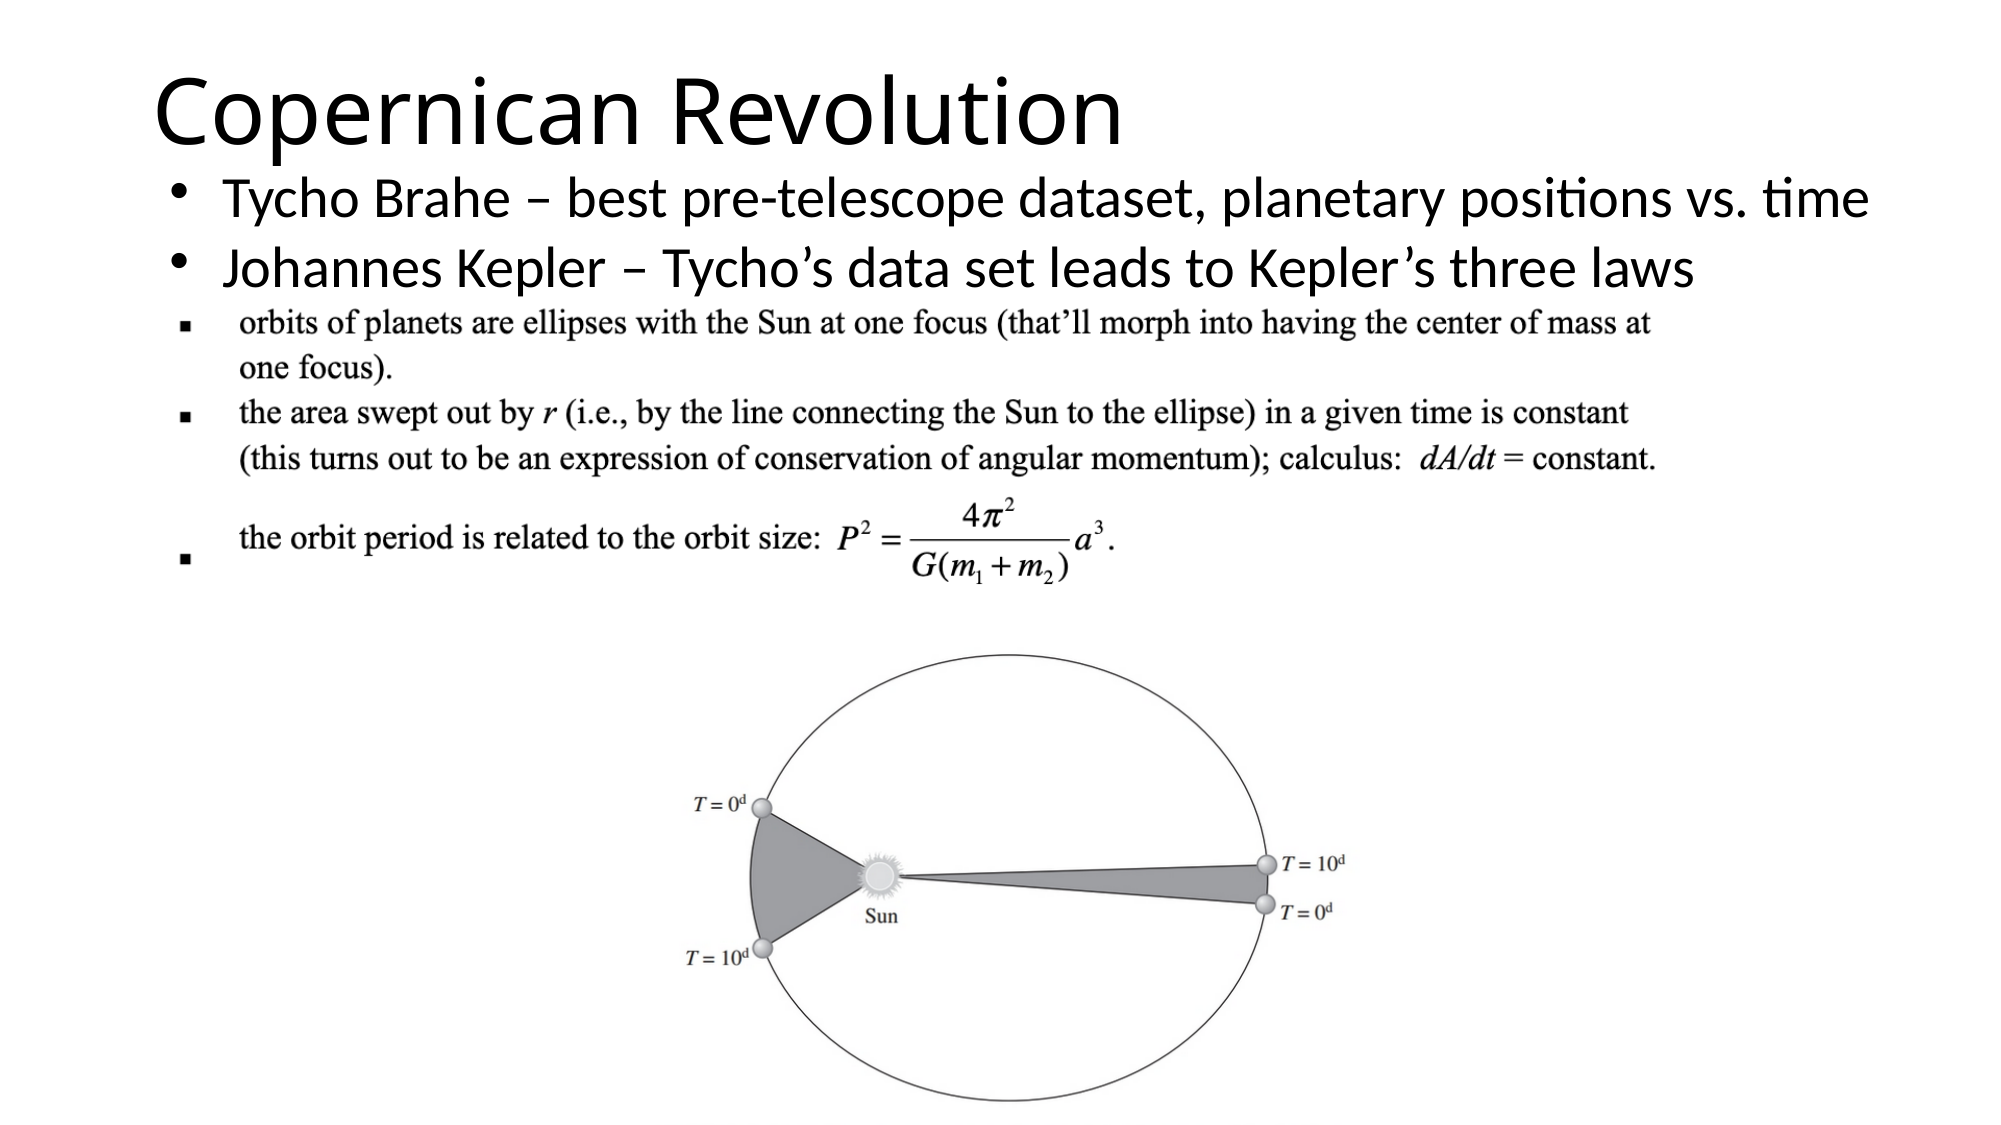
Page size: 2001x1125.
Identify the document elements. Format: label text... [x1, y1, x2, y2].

picture [161, 299, 1691, 606]
picture [655, 637, 1386, 1125]
title Copernican Revolution [137, 6, 1863, 224]
text_box Tycho Brahe – best pre-telescope dataset, planetary positions vs. time Johannes Kepler – Tycho’s data set leads to Kepler’s three laws [137, 81, 1904, 447]
